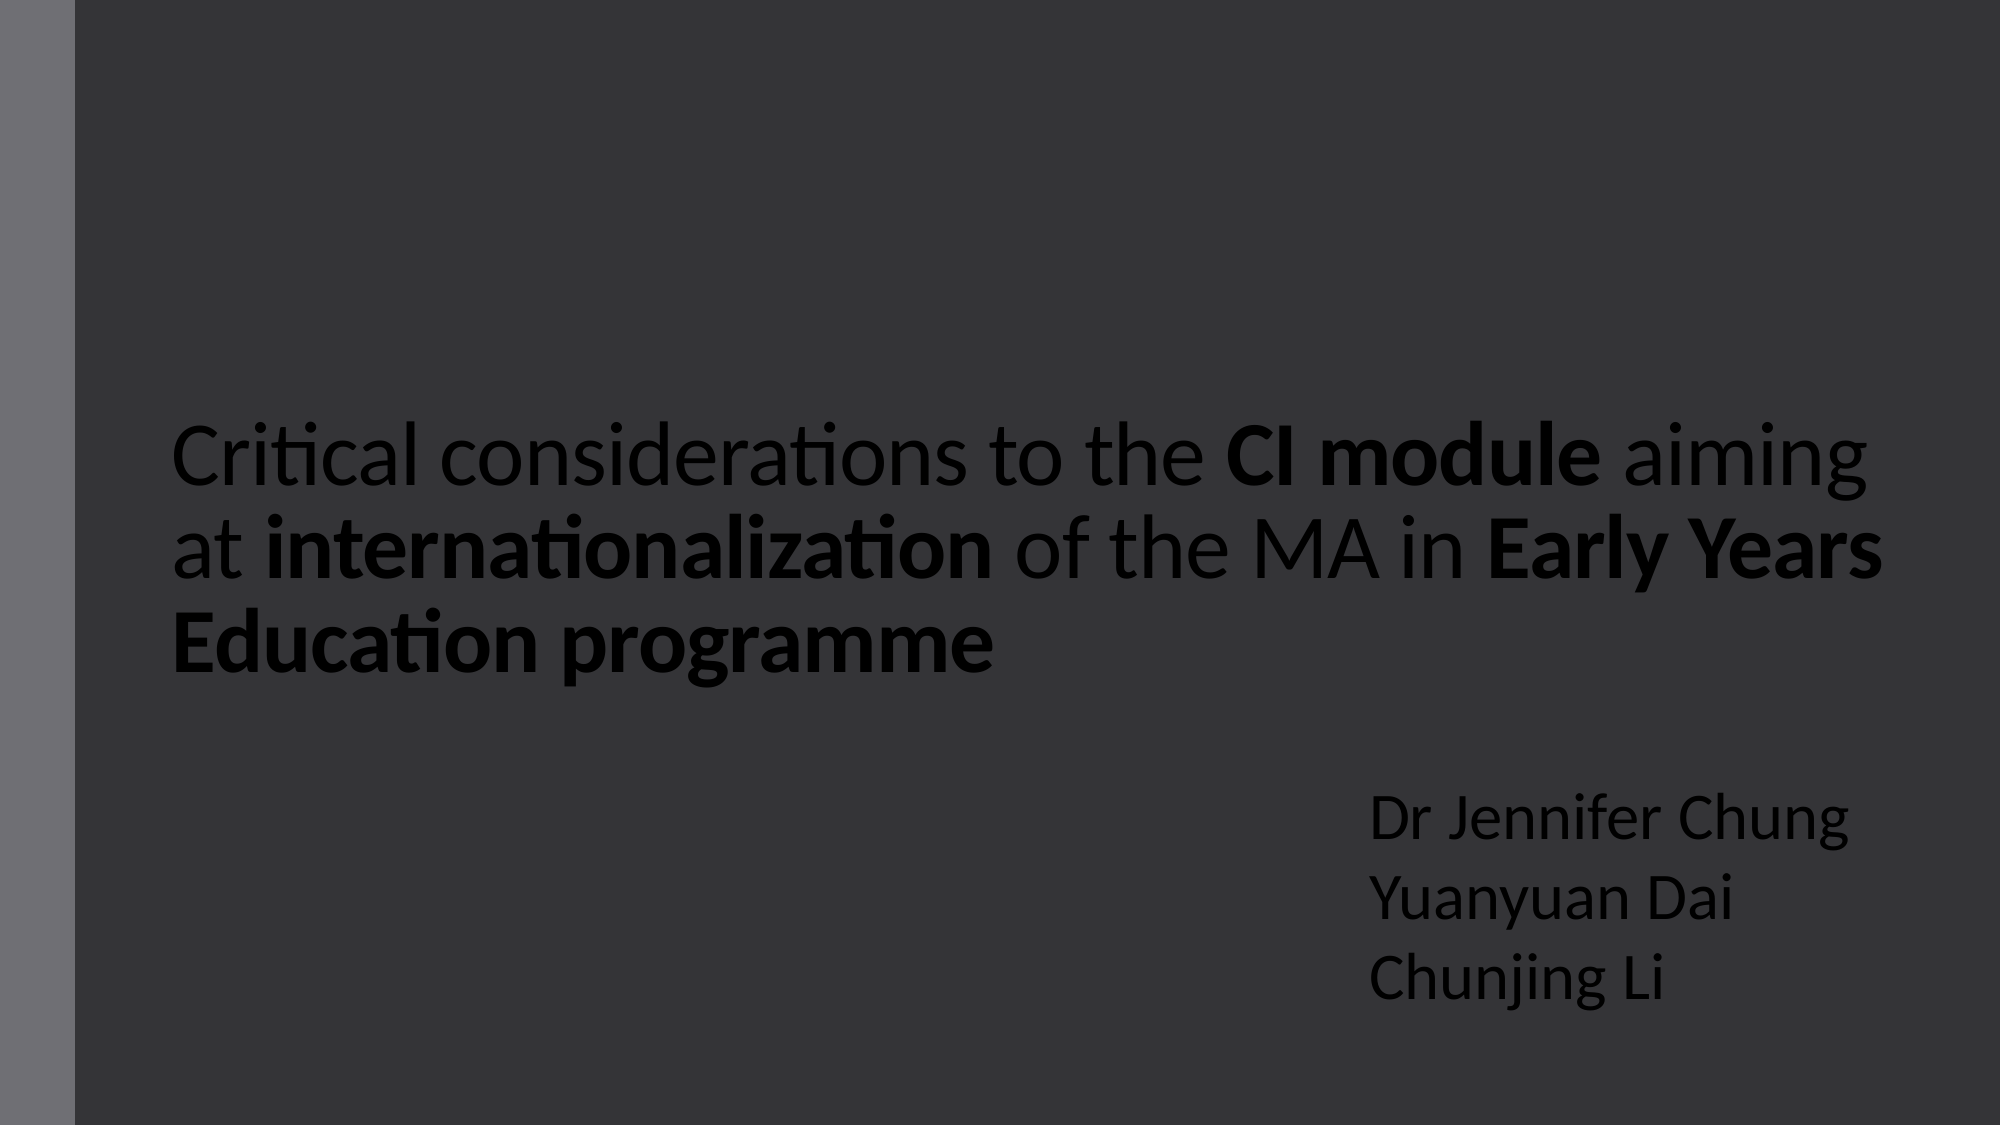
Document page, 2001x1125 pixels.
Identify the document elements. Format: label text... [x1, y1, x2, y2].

text_box Dr Jennifer Chung Yuanyuan Dai Chunjing Li [1354, 765, 1866, 1020]
title Critical considerations to the CI module aiming at internationalization of the MA in Early Years Education programme [156, 35, 1931, 699]
